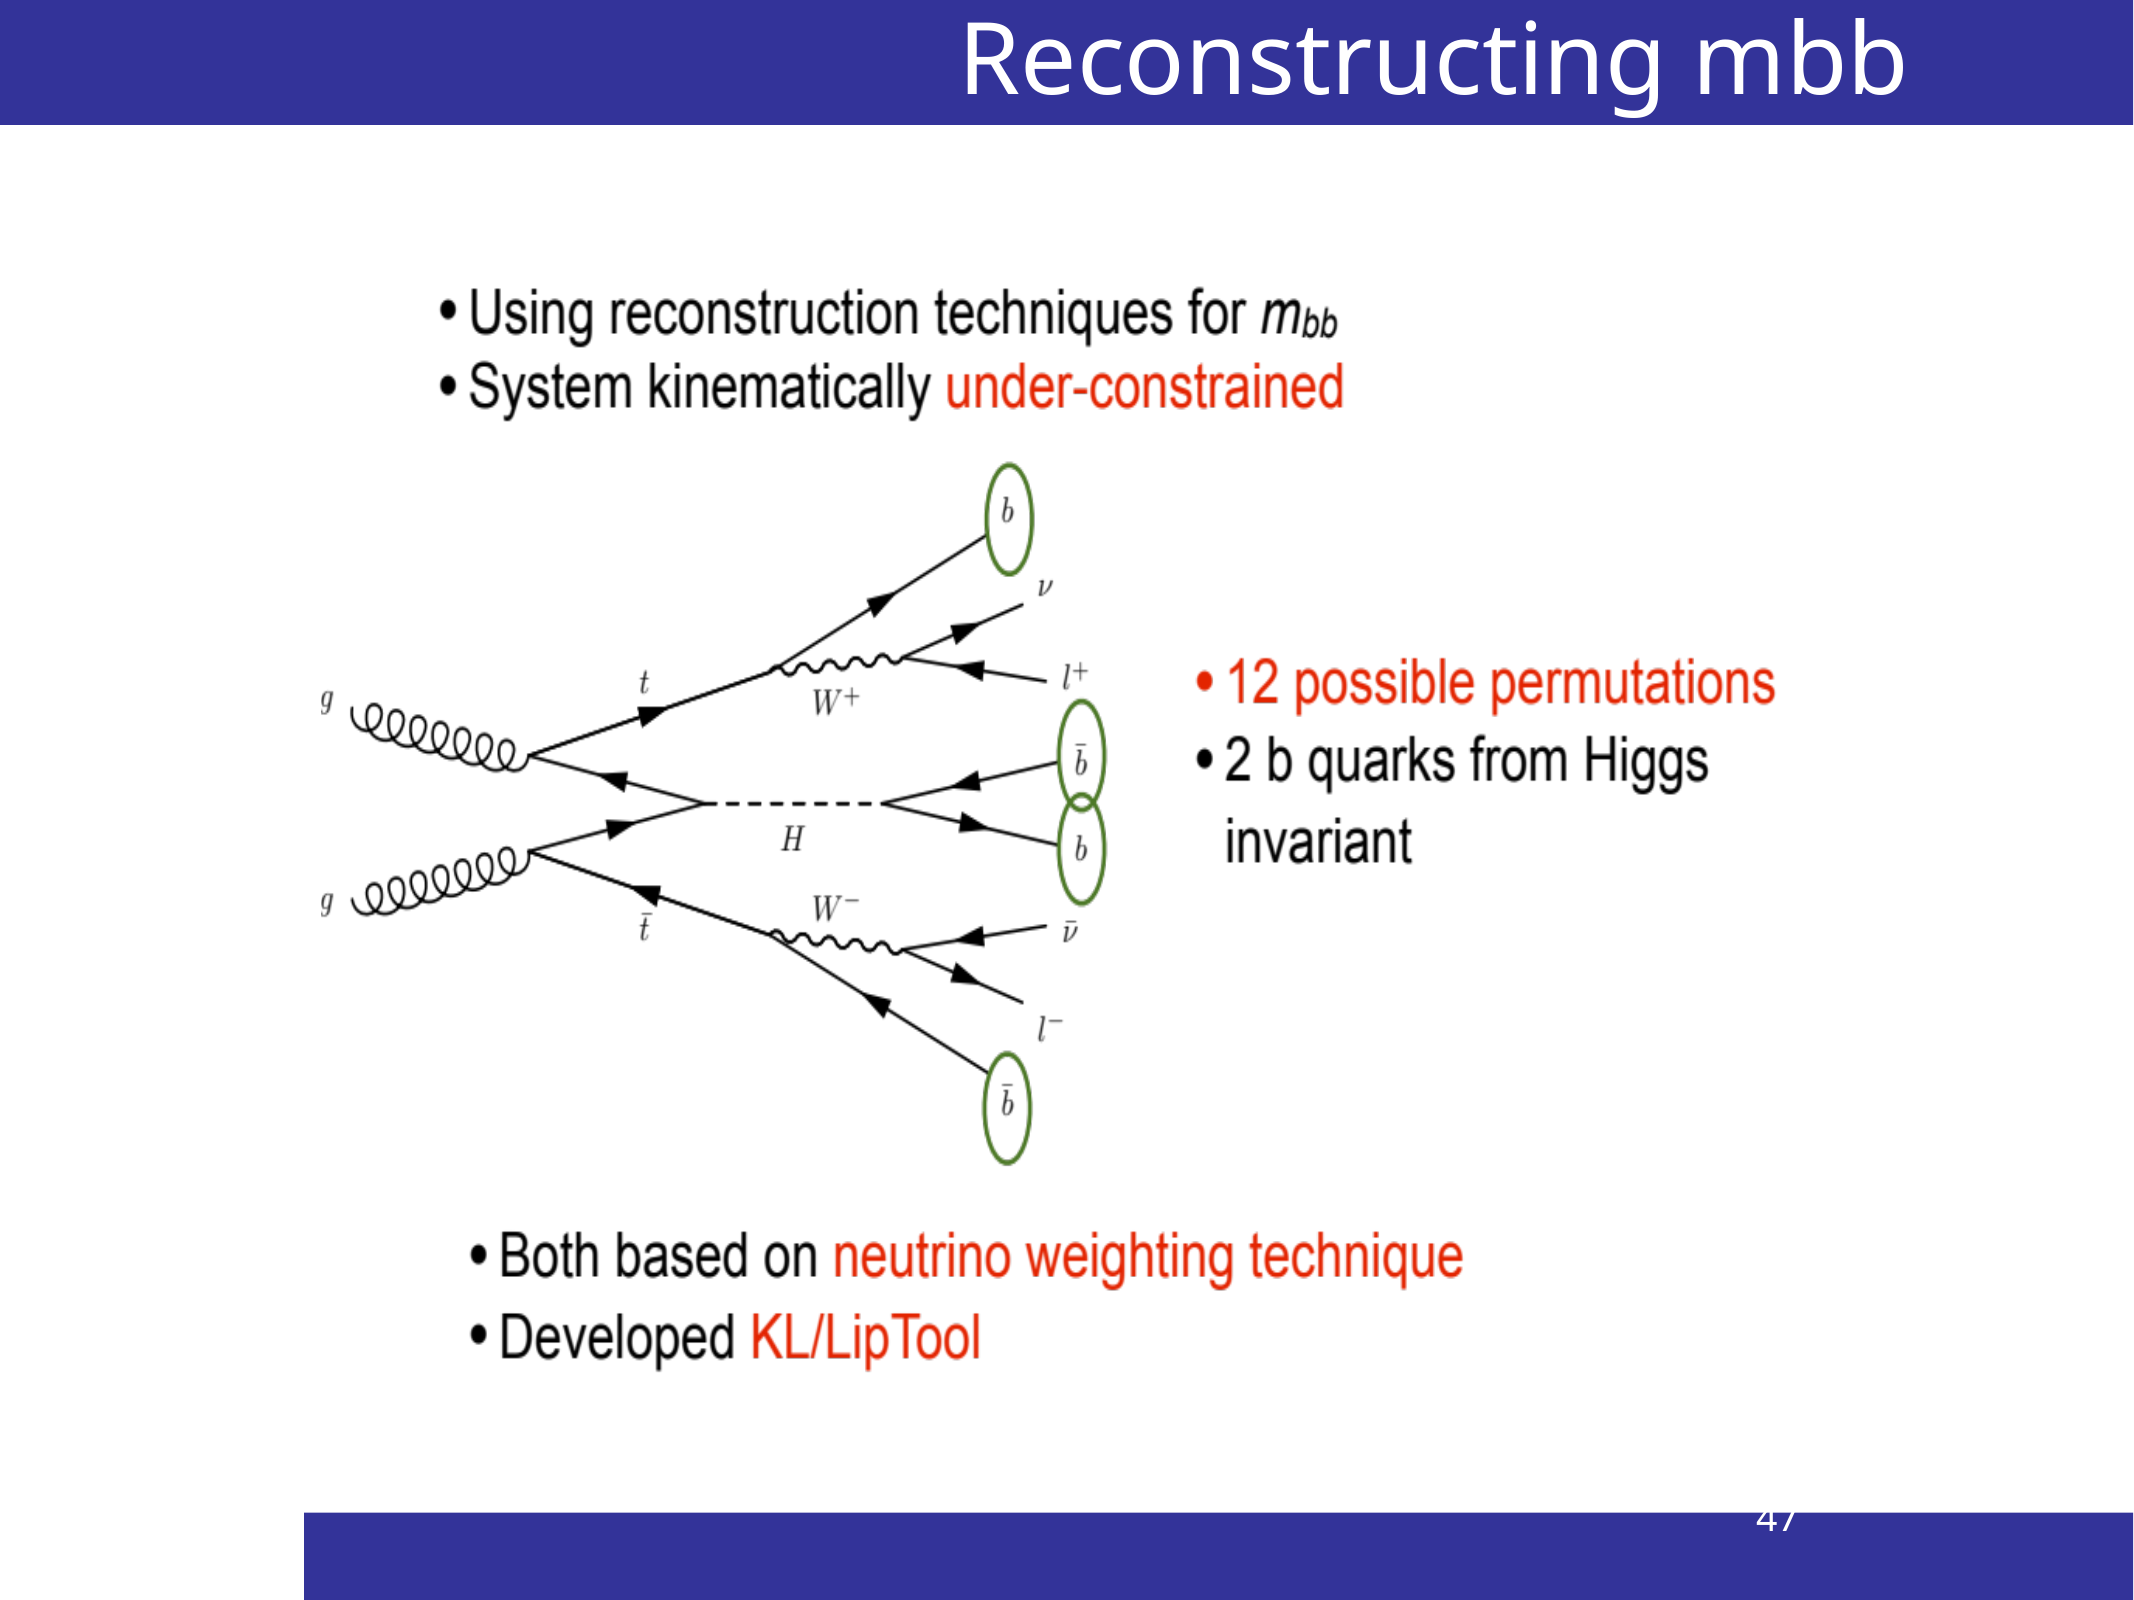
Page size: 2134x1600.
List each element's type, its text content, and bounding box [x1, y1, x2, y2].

title Reconstructing mbb [726, 0, 2134, 124]
slide_number 47 [1528, 1482, 2028, 1569]
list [208, 226, 1926, 1411]
